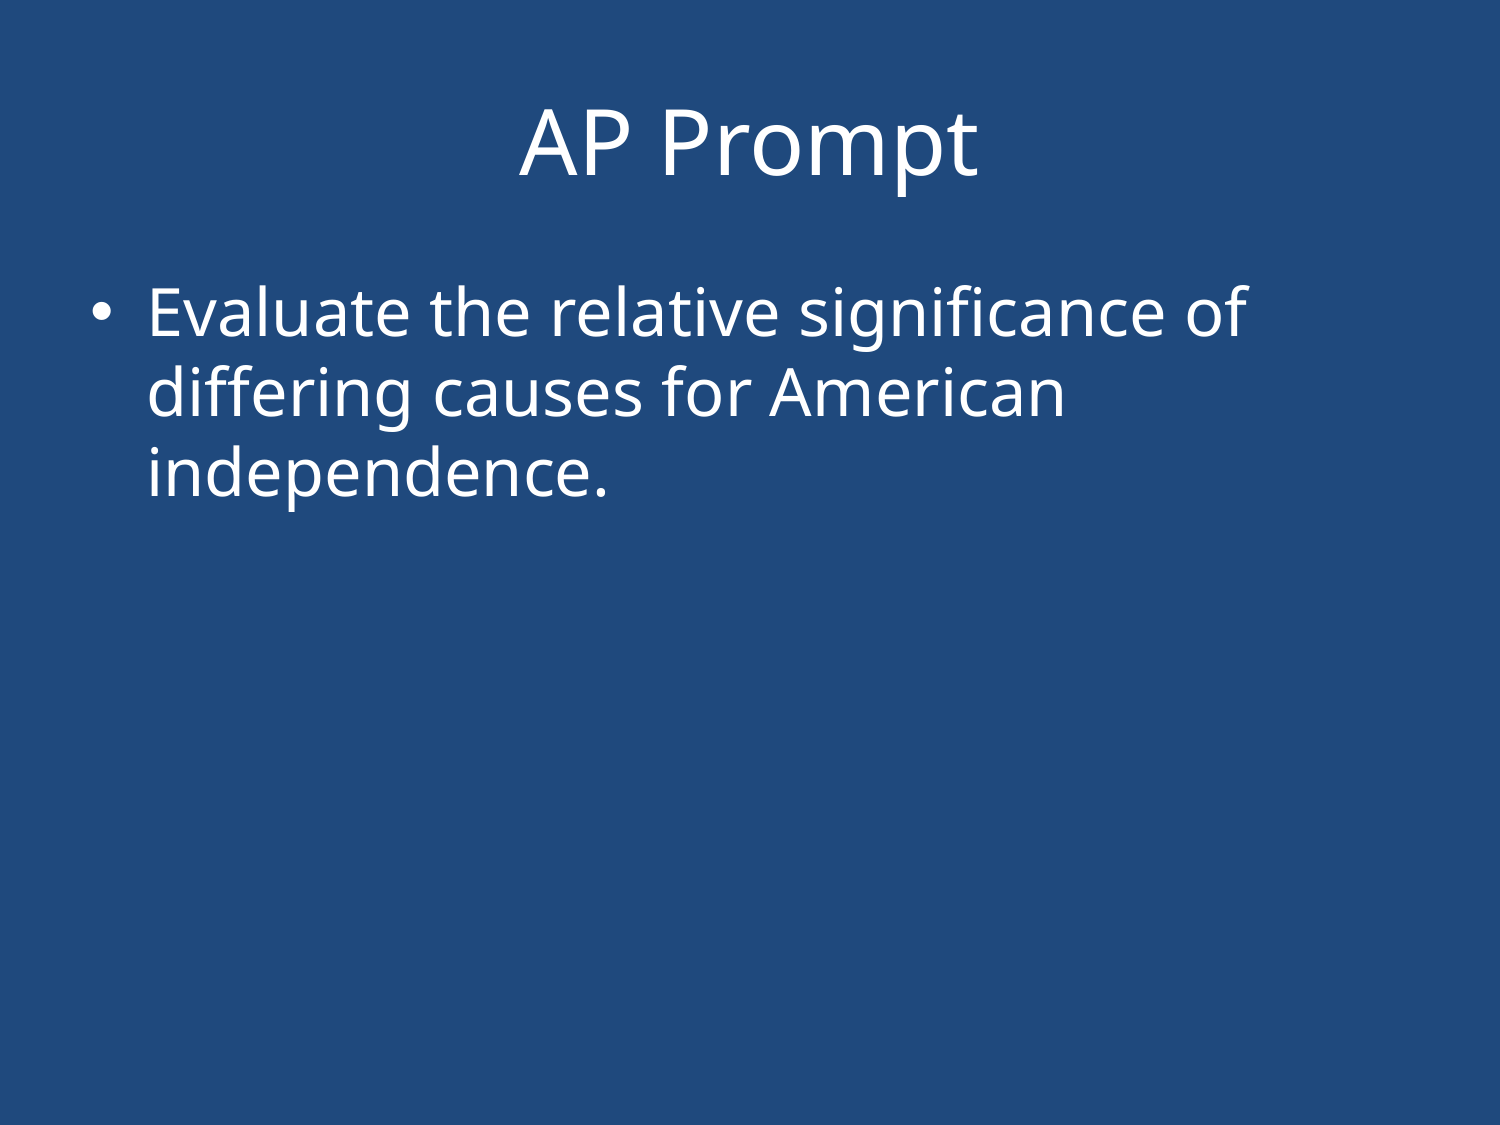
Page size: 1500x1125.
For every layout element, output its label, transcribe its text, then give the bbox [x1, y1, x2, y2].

title AP Prompt [75, 45, 1425, 233]
list Evaluate the relative significance of differing causes for American independence. [75, 262, 1425, 1005]
